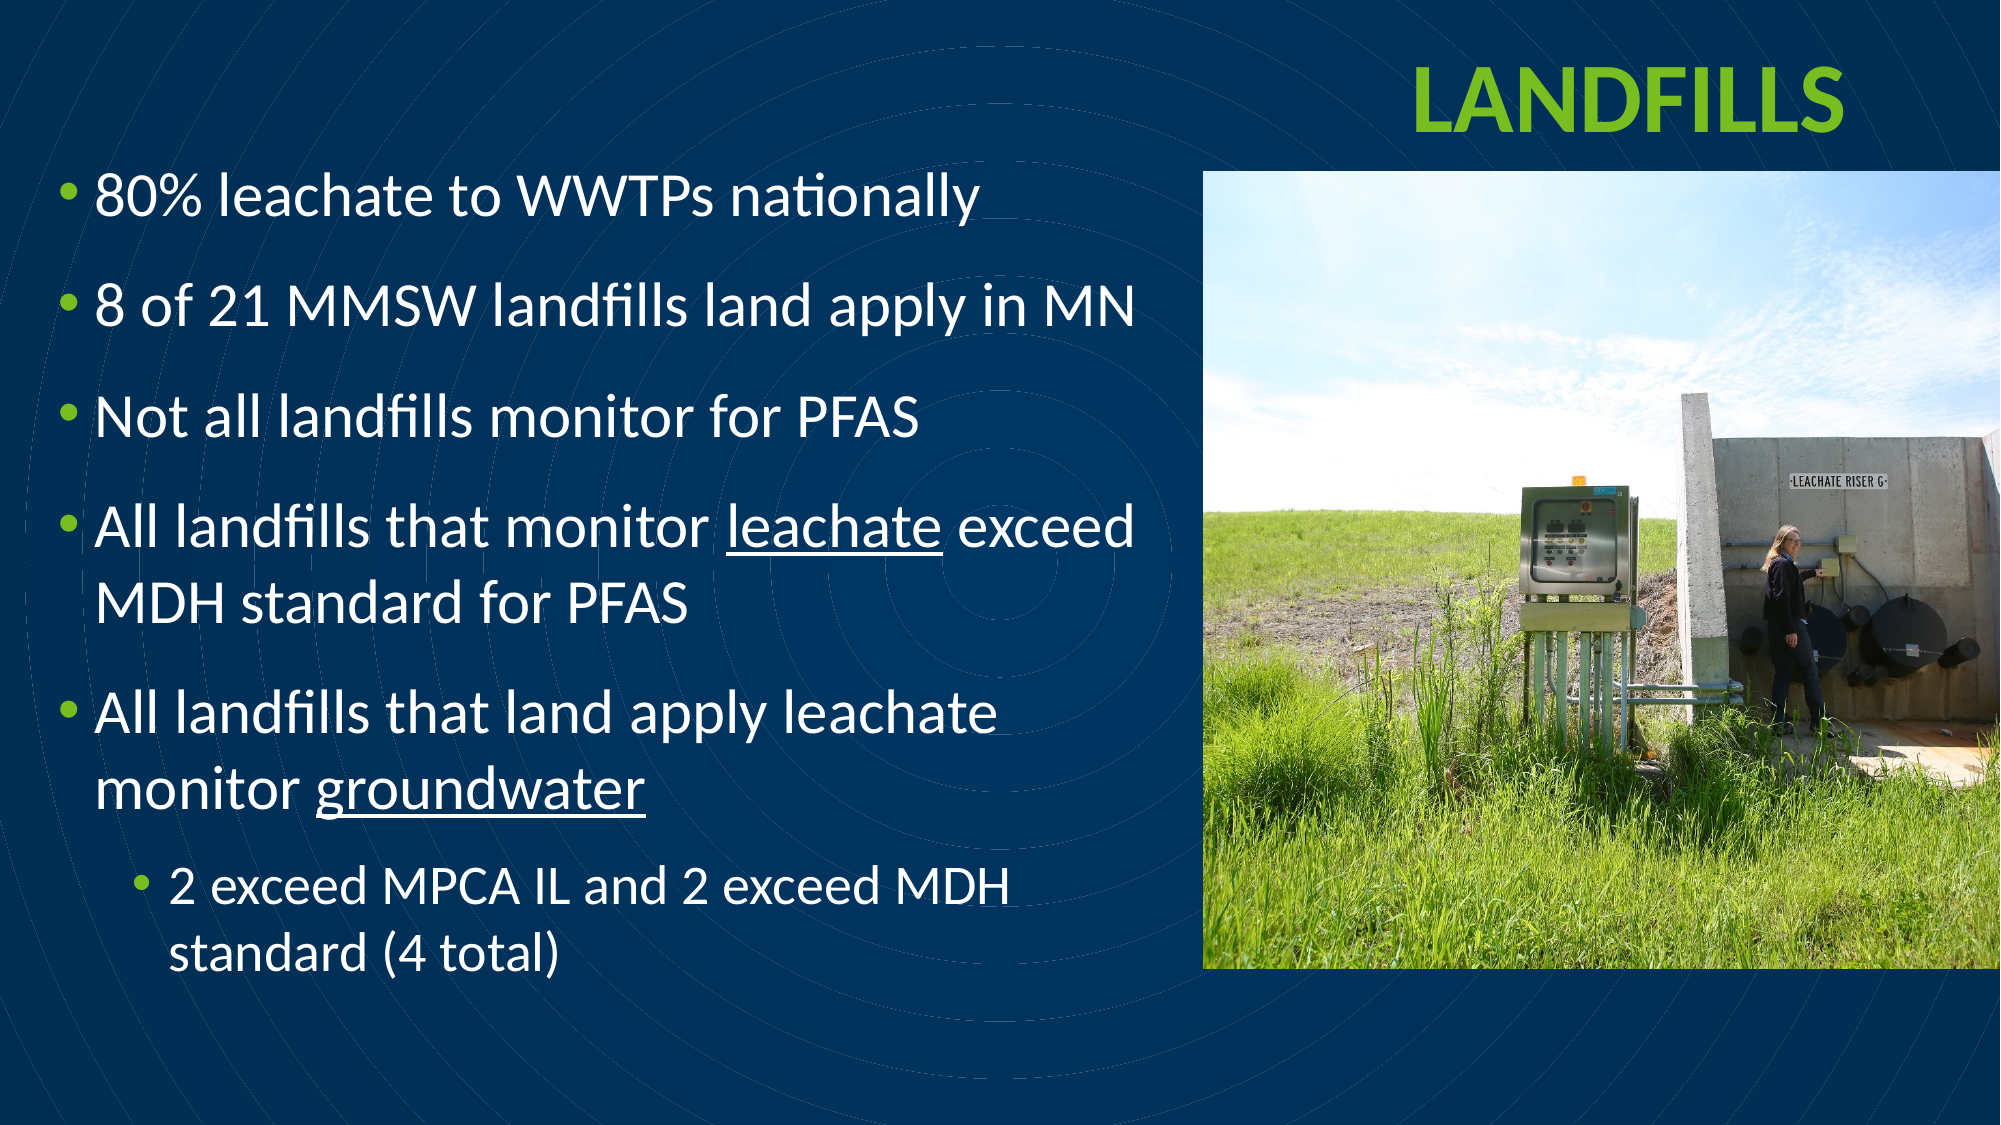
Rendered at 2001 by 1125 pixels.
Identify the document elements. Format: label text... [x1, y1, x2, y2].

picture [1202, 171, 2000, 969]
list 80% leachate to WWTPs nationally 8 of 21 MMSW landfills land apply in MN Not all landfills monitor for PFAS All landfills that monitor leachate exceed MDH standard for PFAS All landfills that land apply leachate monitor groundwater 2 exceed MPCA IL and 2 exceed MDH standard (4 total) [42, 145, 1204, 1004]
title LANDFILLS [137, 24, 1863, 171]
